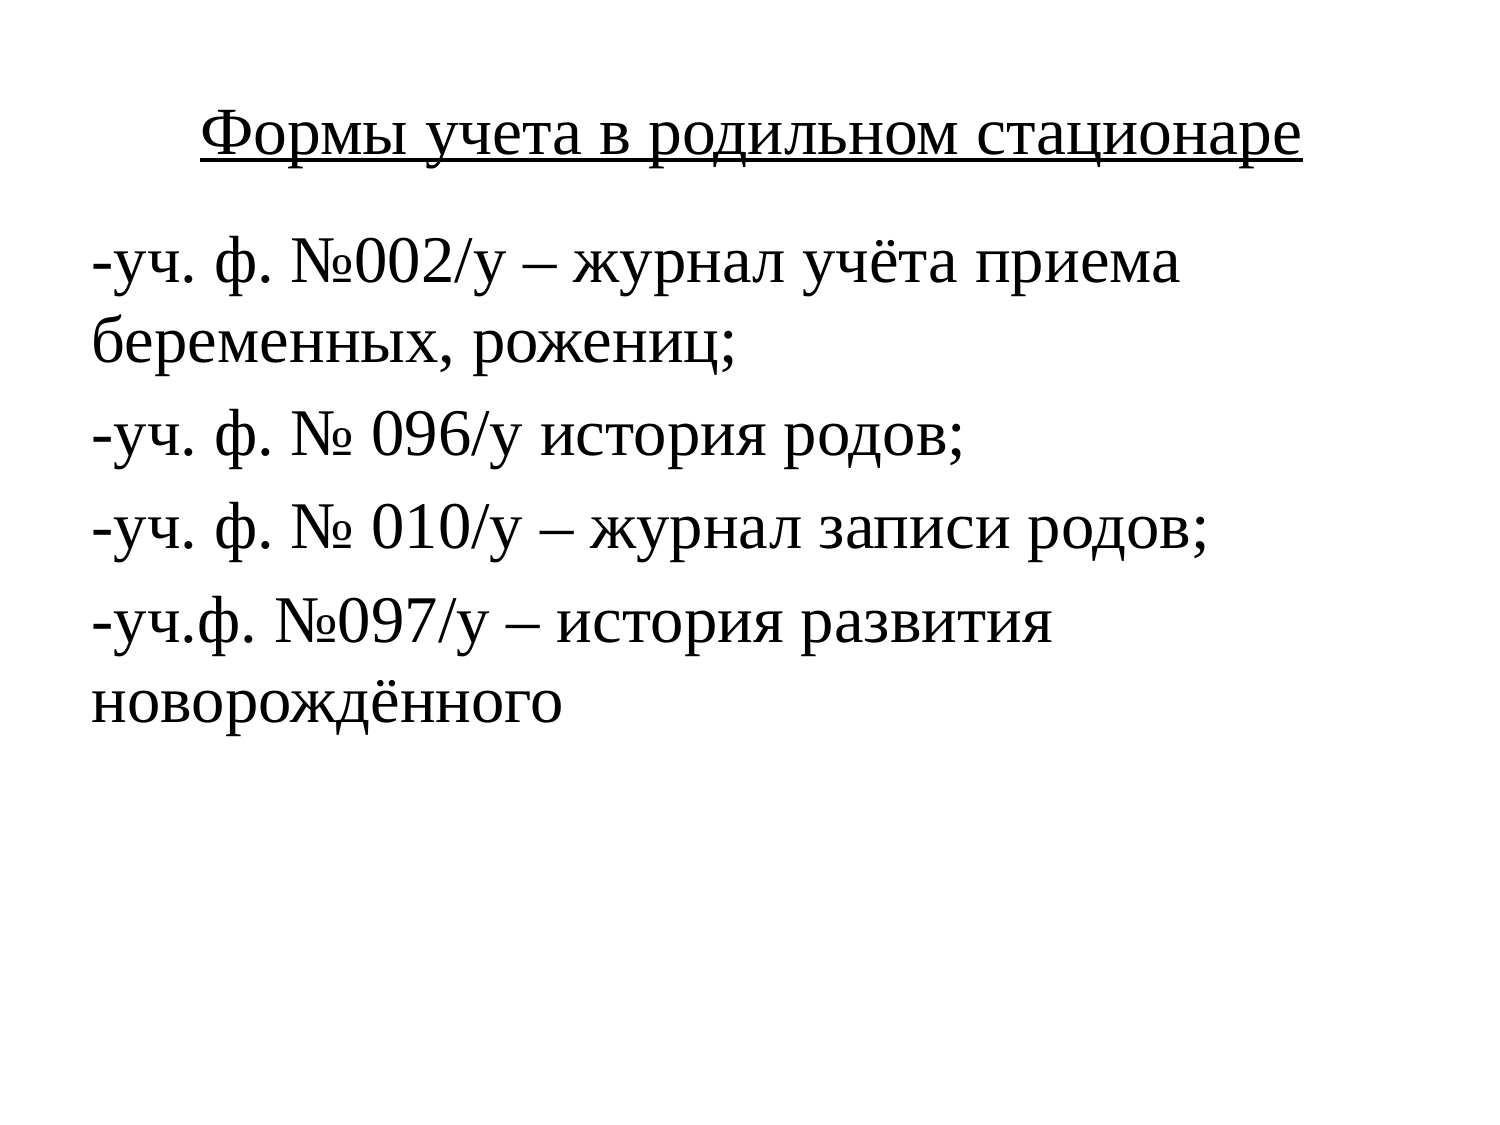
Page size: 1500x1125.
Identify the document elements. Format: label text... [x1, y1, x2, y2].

title Формы учета в родильном стационаре [76, 78, 1427, 266]
list -уч. ф. №002/у – журнал учёта приема беременных, рожениц; -уч. ф. № 096/у история родов; -уч. ф. № 010/у – журнал записи родов; -уч.ф. №097/у – история развития новорождённого [76, 208, 1424, 951]
